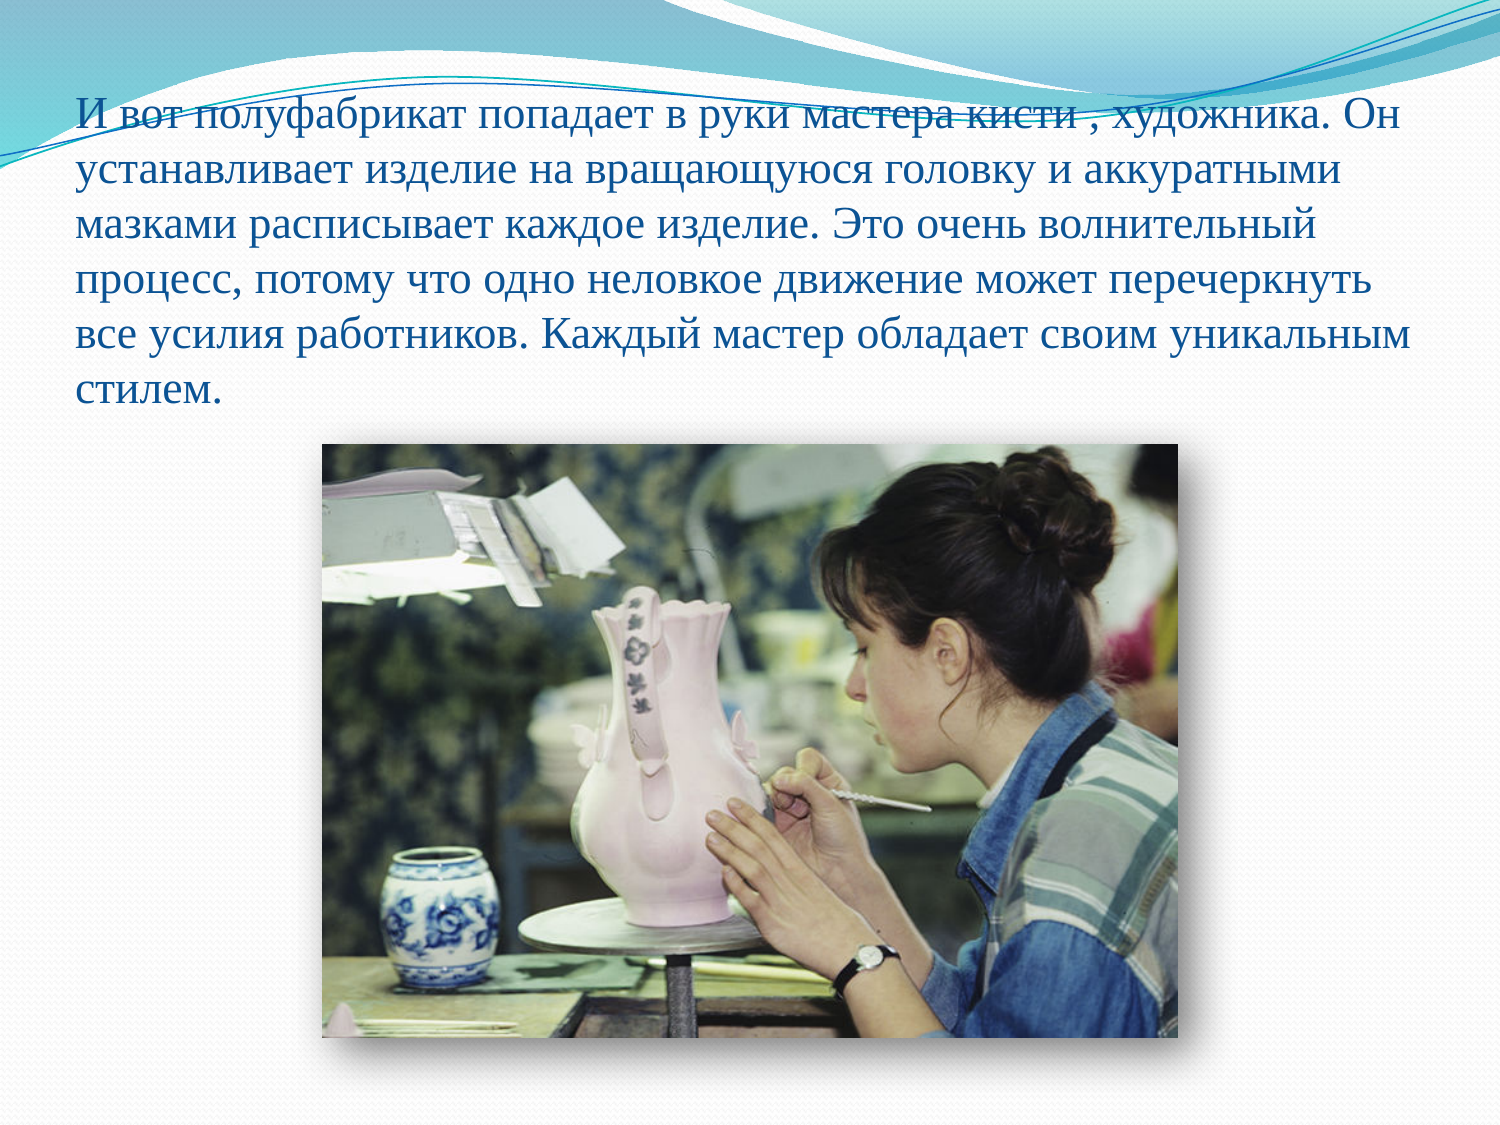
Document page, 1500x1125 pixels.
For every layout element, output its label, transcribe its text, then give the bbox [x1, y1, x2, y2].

title И вот полуфабрикат попадает в руки мастера кисти , художника. Он устанавливает изделие на вращающуюся головку и аккуратными мазками расписывает каждое изделие. Это очень волнительный процесс, потому что одно неловкое движение может перечеркнуть все усилия работников. Каждый мастер обладает своим уникальным стилем. [75, 115, 1425, 468]
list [322, 444, 1178, 1038]
